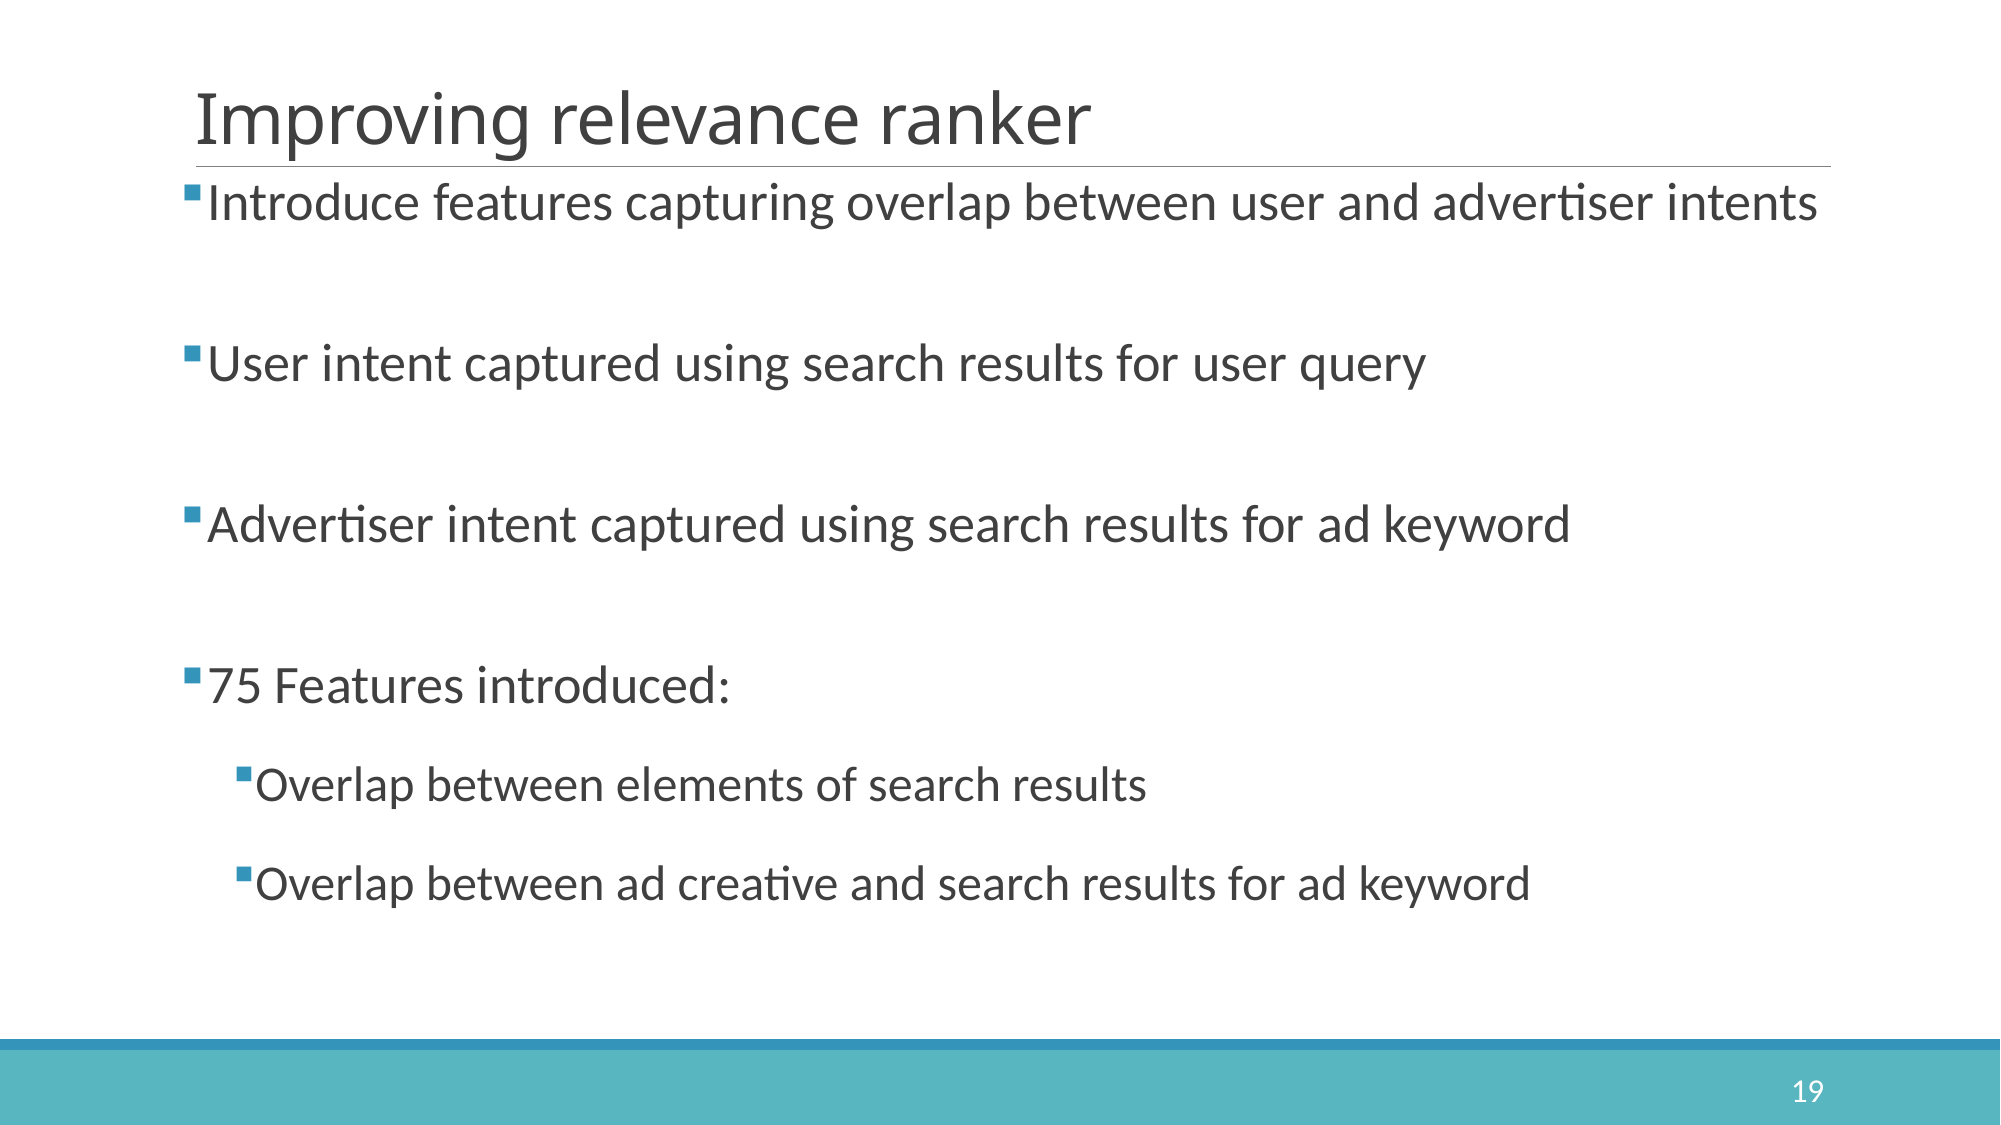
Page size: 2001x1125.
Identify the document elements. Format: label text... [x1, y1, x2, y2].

slide_number 19 [1624, 1059, 1840, 1120]
title Improving relevance ranker [180, 21, 1830, 166]
list Introduce features capturing overlap between user and advertiser intents User intent captured using search results for user query Advertiser intent captured using search results for ad keyword 75 Features introduced: Overlap between elements of search results Overlap between ad creative and search results for ad keyword [180, 166, 1830, 938]
